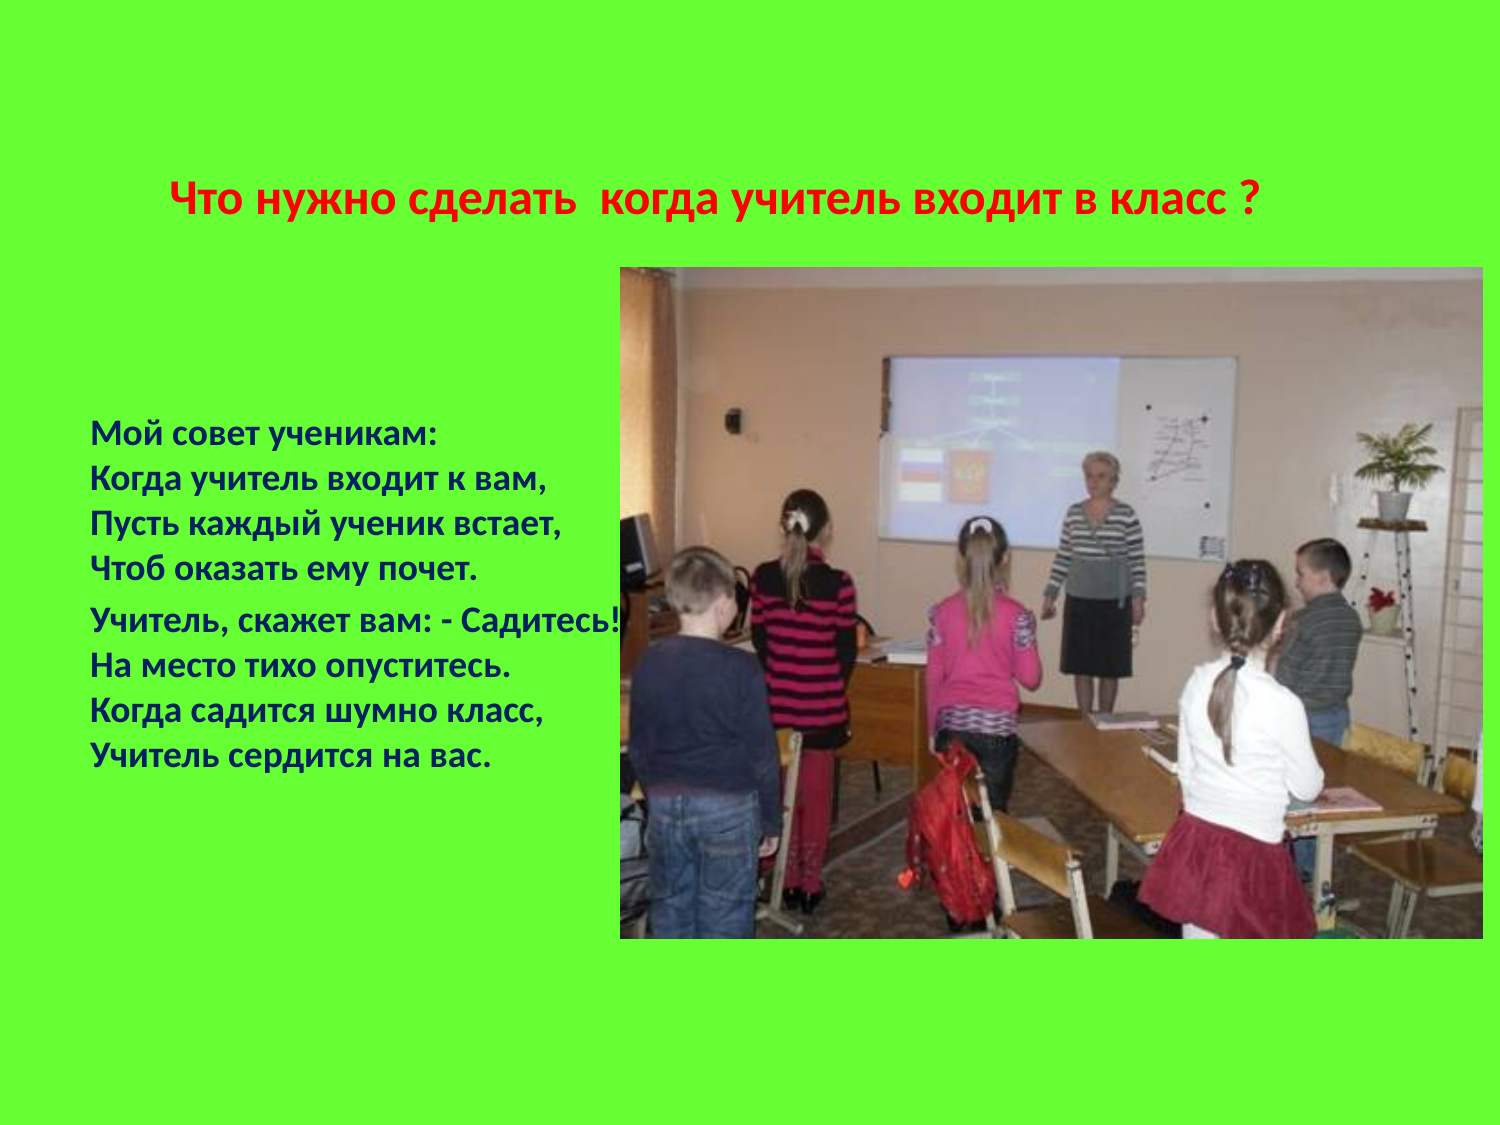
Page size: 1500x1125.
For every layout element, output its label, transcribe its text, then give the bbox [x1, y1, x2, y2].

list Мой совет ученикам: Когда учитель входит к вам, Пусть каждый ученик встает, Чтоб оказать ему почет. Учитель, скажет вам: - Садитесь! На место тихо опуститесь. Когда садится шумно класс, Учитель сердится на вас. [74, 235, 668, 1006]
title Что нужно сделать когда учитель входит в класс ? [52, 66, 1367, 232]
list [619, 267, 1483, 939]
